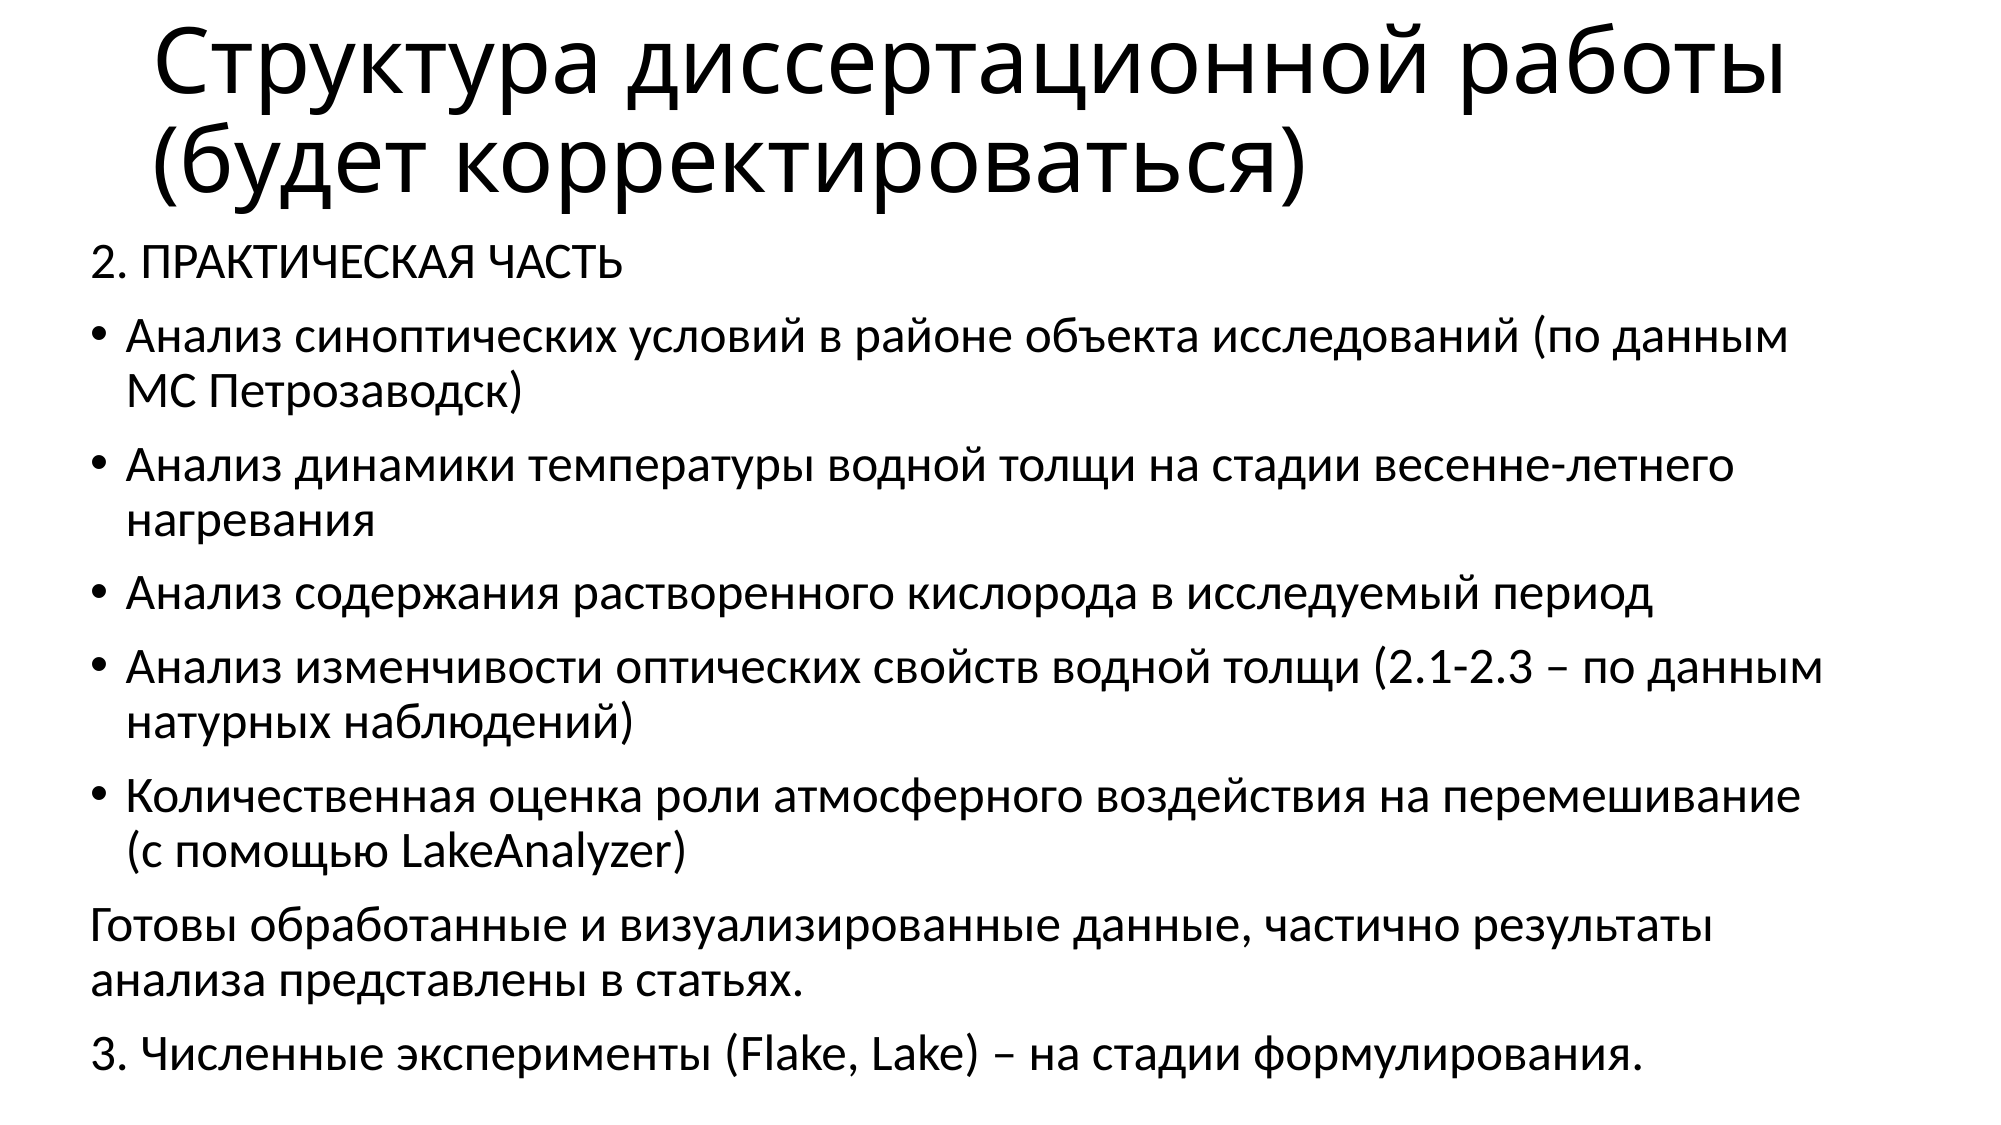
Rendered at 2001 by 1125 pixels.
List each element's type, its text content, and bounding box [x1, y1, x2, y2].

title Структура диссертационной работы (будет корректироваться) [137, 0, 1863, 227]
list 2. ПРАКТИЧЕСКАЯ ЧАСТЬ Анализ синоптических условий в районе объекта исследований (по данным МС Петрозаводск) Анализ динамики температуры водной толщи на стадии весенне-летнего нагревания Анализ содержания растворенного кислорода в исследуемый период Анализ изменчивости оптических свойств водной толщи (2.1-2.3 – по данным натурных наблюдений) Количественная оценка роли атмосферного воздействия на перемешивание (с помощью LakeAnalyzer) Готовы обработанные и визуализированные данные, частично результаты анализа представлены в статьях. 3. Численные эксперименты (Flake, Lake) – на стадии формулирования. [75, 227, 1863, 1105]
